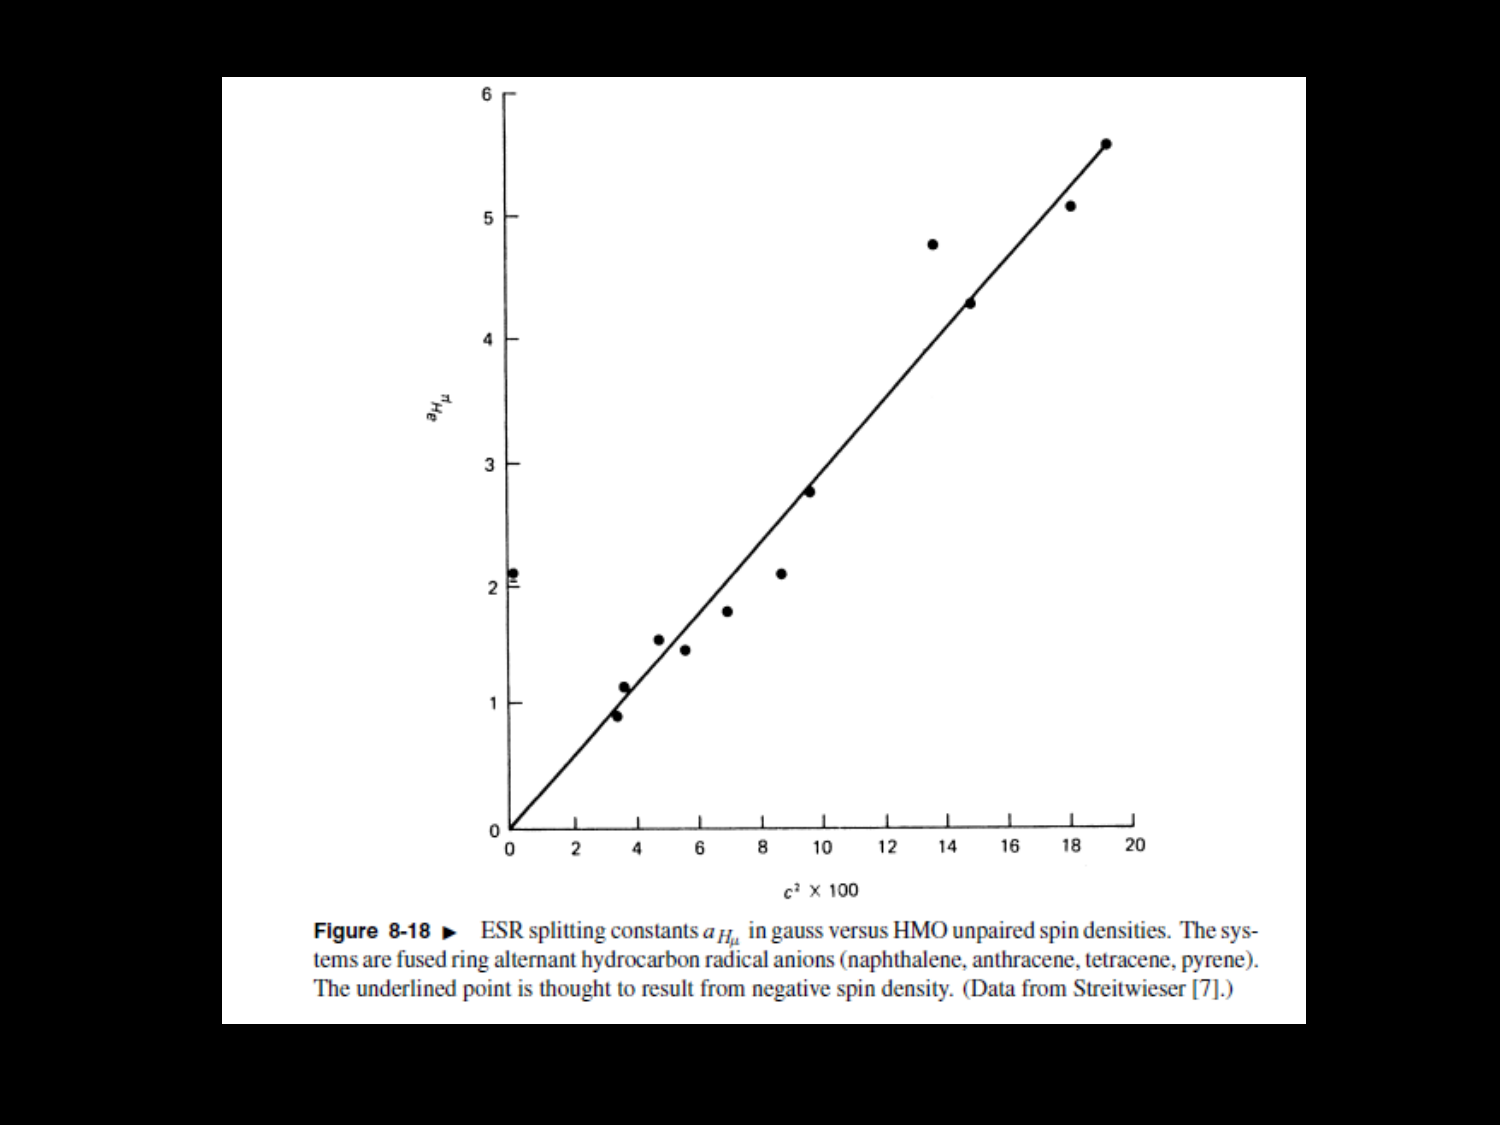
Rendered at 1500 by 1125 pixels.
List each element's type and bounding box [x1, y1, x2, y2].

picture [222, 77, 1306, 1024]
